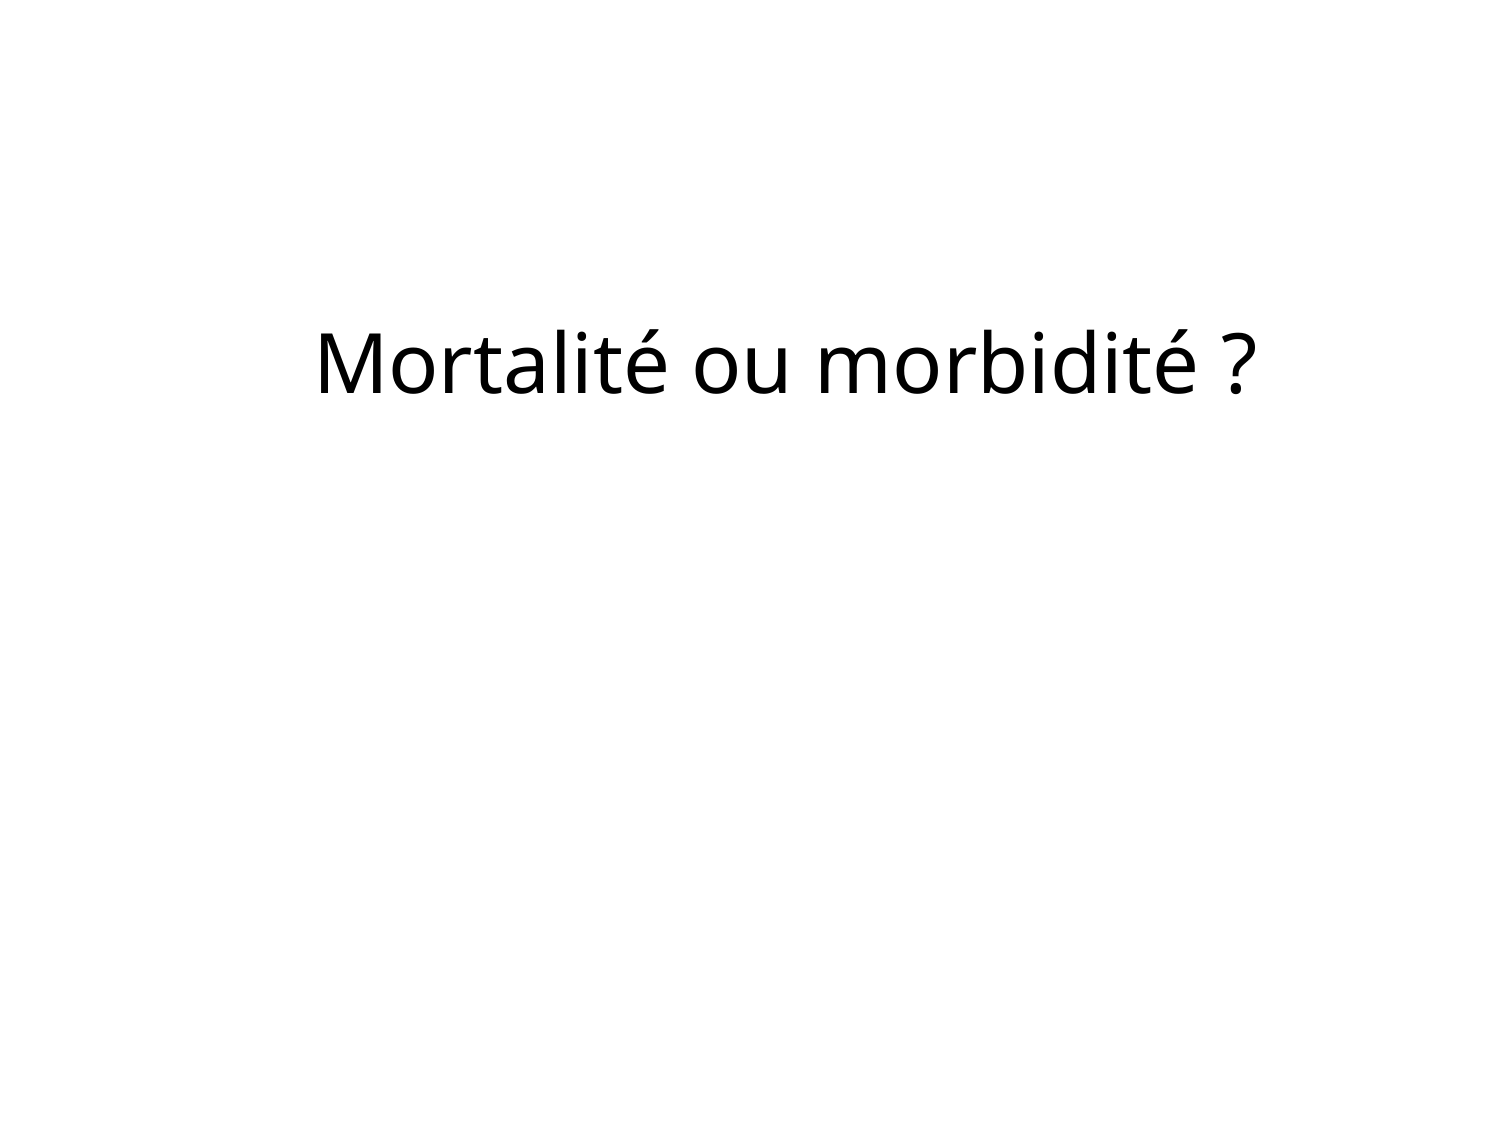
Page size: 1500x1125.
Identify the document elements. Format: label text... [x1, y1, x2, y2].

text_box Mortalité ou morbidité ? [298, 302, 1274, 418]
